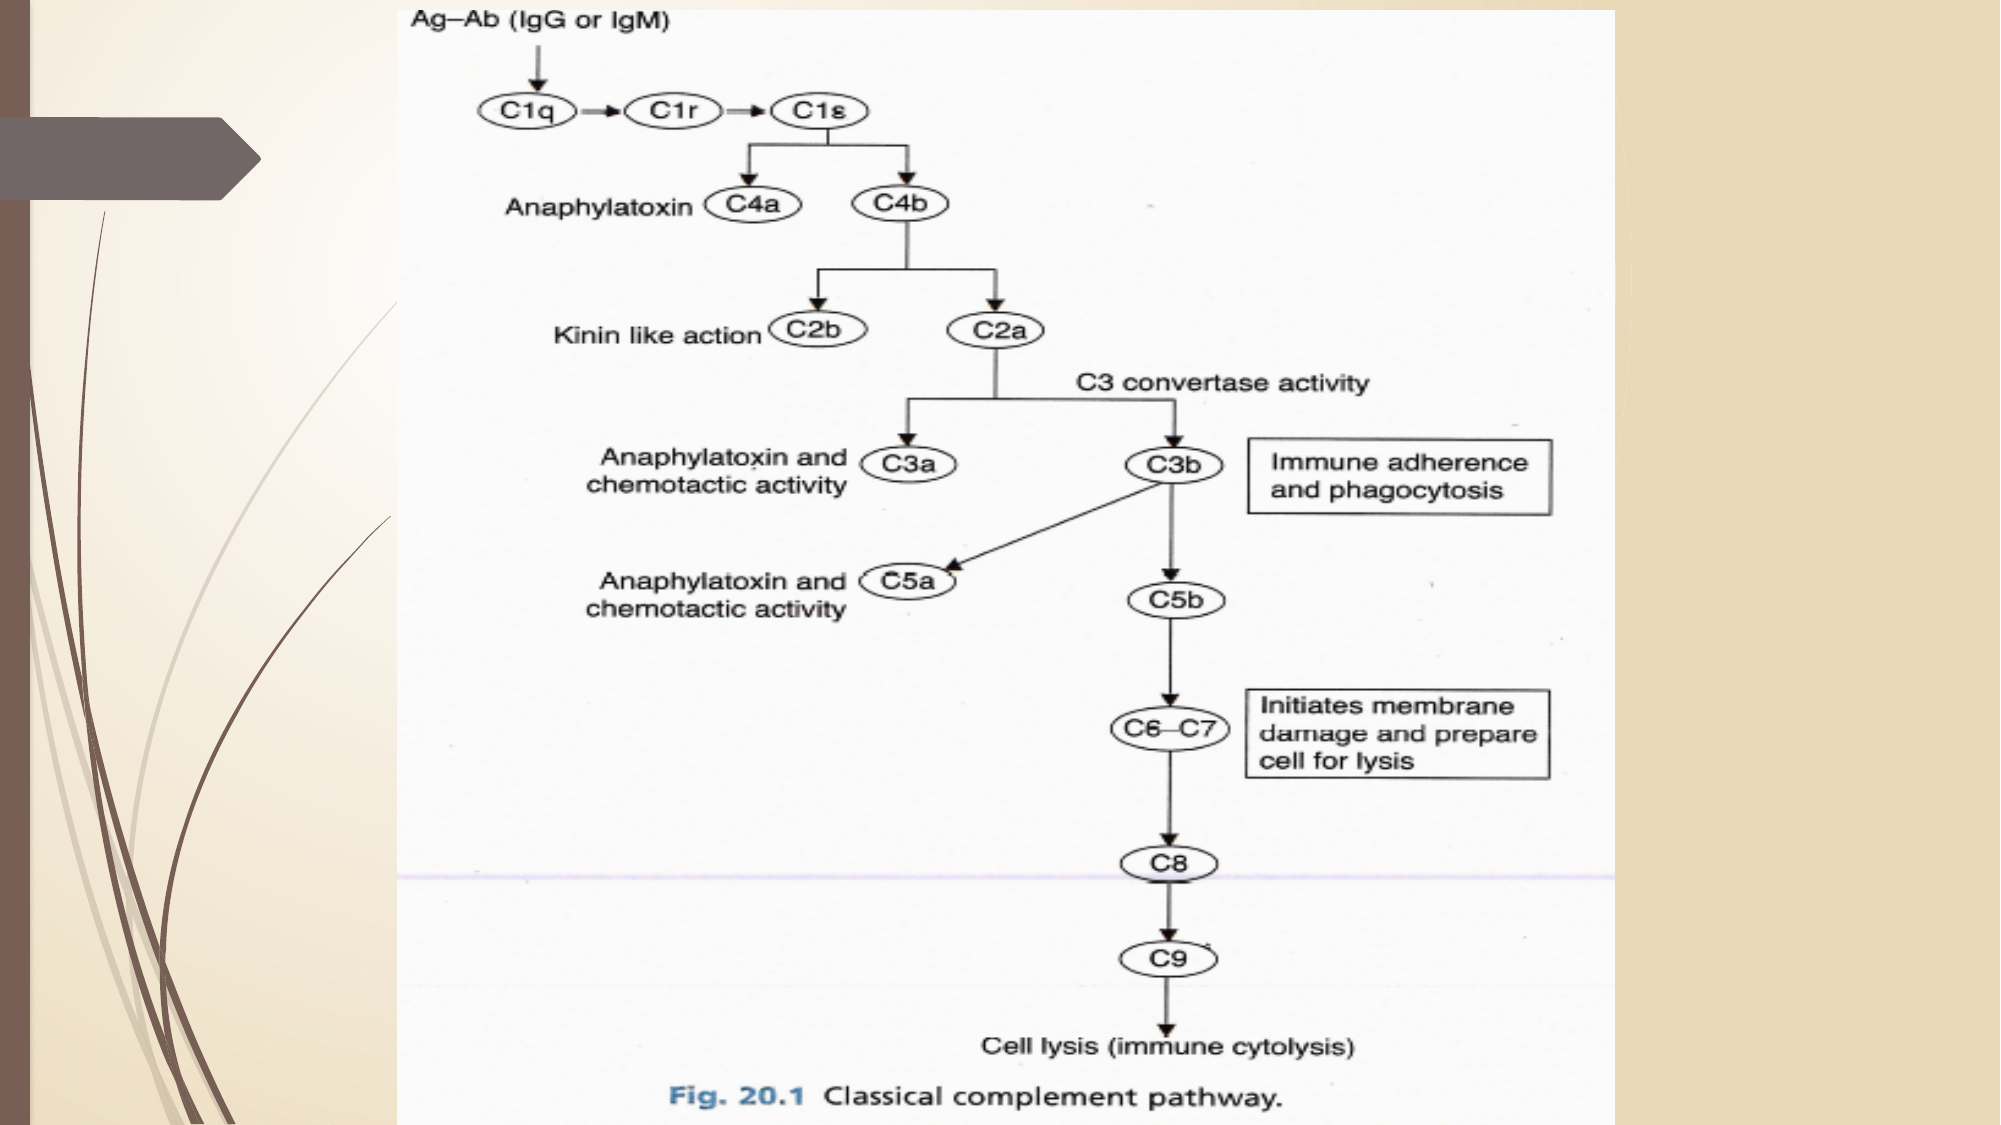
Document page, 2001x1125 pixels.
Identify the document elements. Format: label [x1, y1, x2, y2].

list [397, 9, 1615, 1125]
